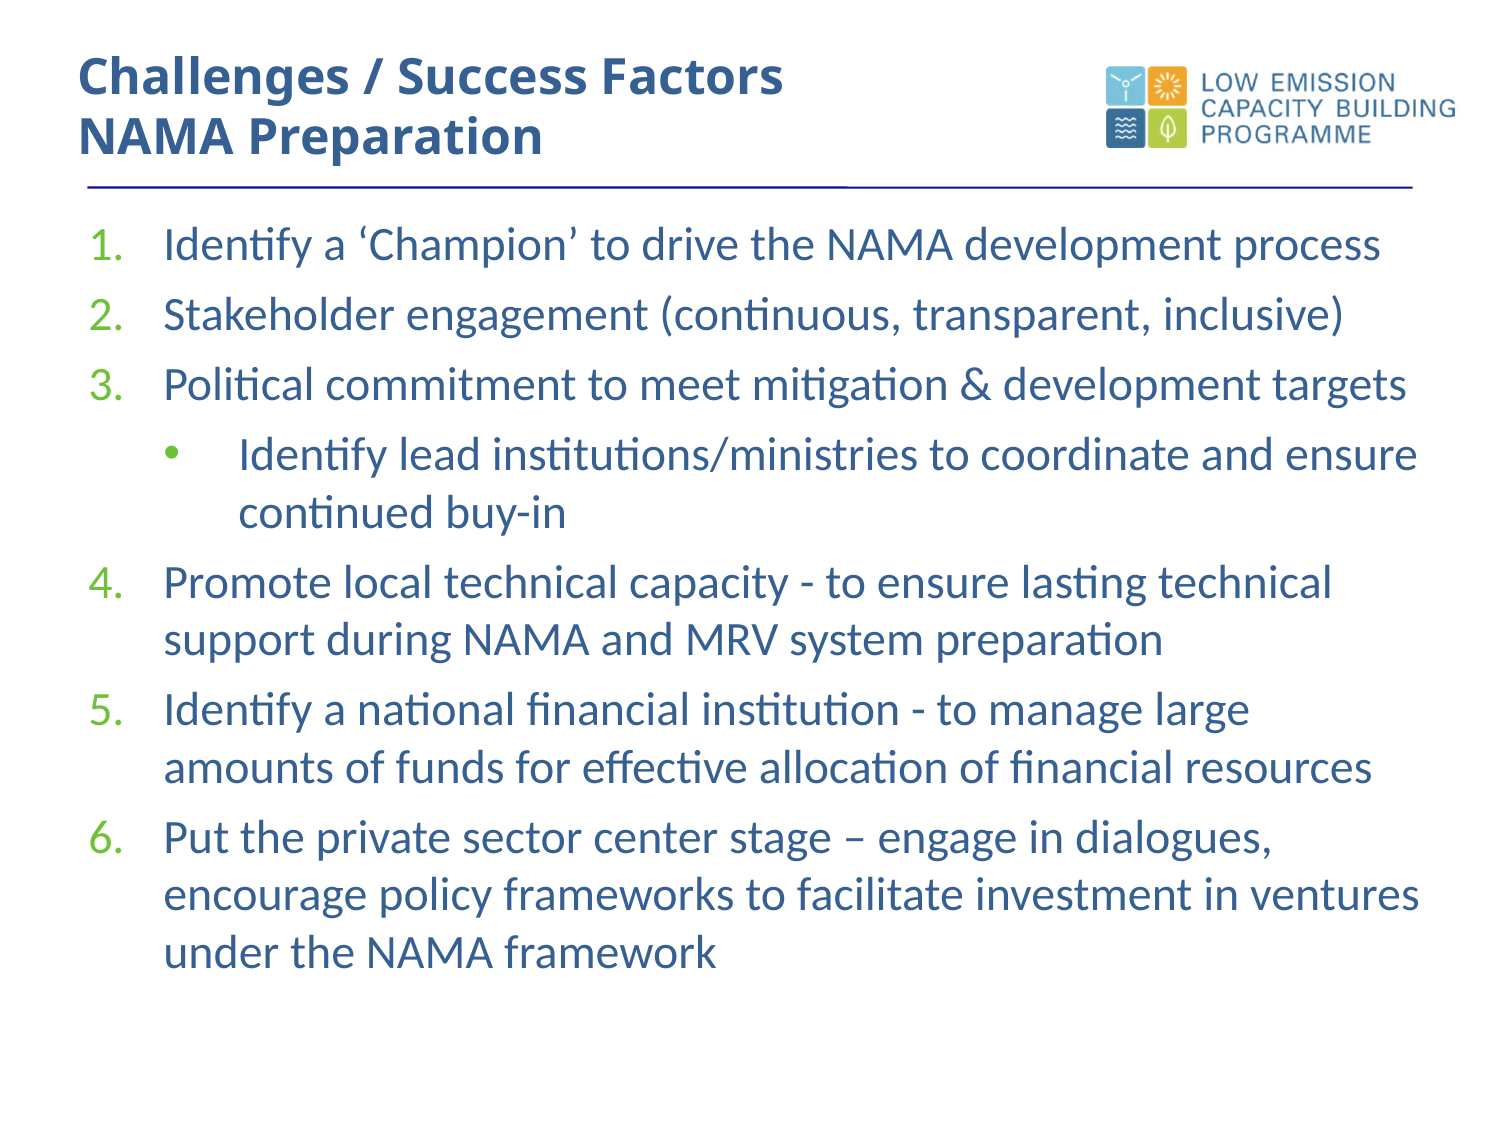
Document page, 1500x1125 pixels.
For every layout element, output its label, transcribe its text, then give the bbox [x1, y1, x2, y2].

text_box Identify a ‘Champion’ to drive the NAMA development process Stakeholder engagement (continuous, transparent, inclusive) Political commitment to meet mitigation & development targets Identify lead institutions/ministries to coordinate and ensure continued buy-in Promote local technical capacity - to ensure lasting technical support during NAMA and MRV system preparation Identify a national financial institution - to manage large amounts of funds for effective allocation of financial resources Put the private sector center stage – engage in dialogues, encourage policy frameworks to facilitate investment in ventures under the NAMA framework [73, 197, 1449, 993]
picture [1100, 62, 1463, 150]
text_box Challenges / Success Factors NAMA Preparation [62, 37, 1100, 173]
